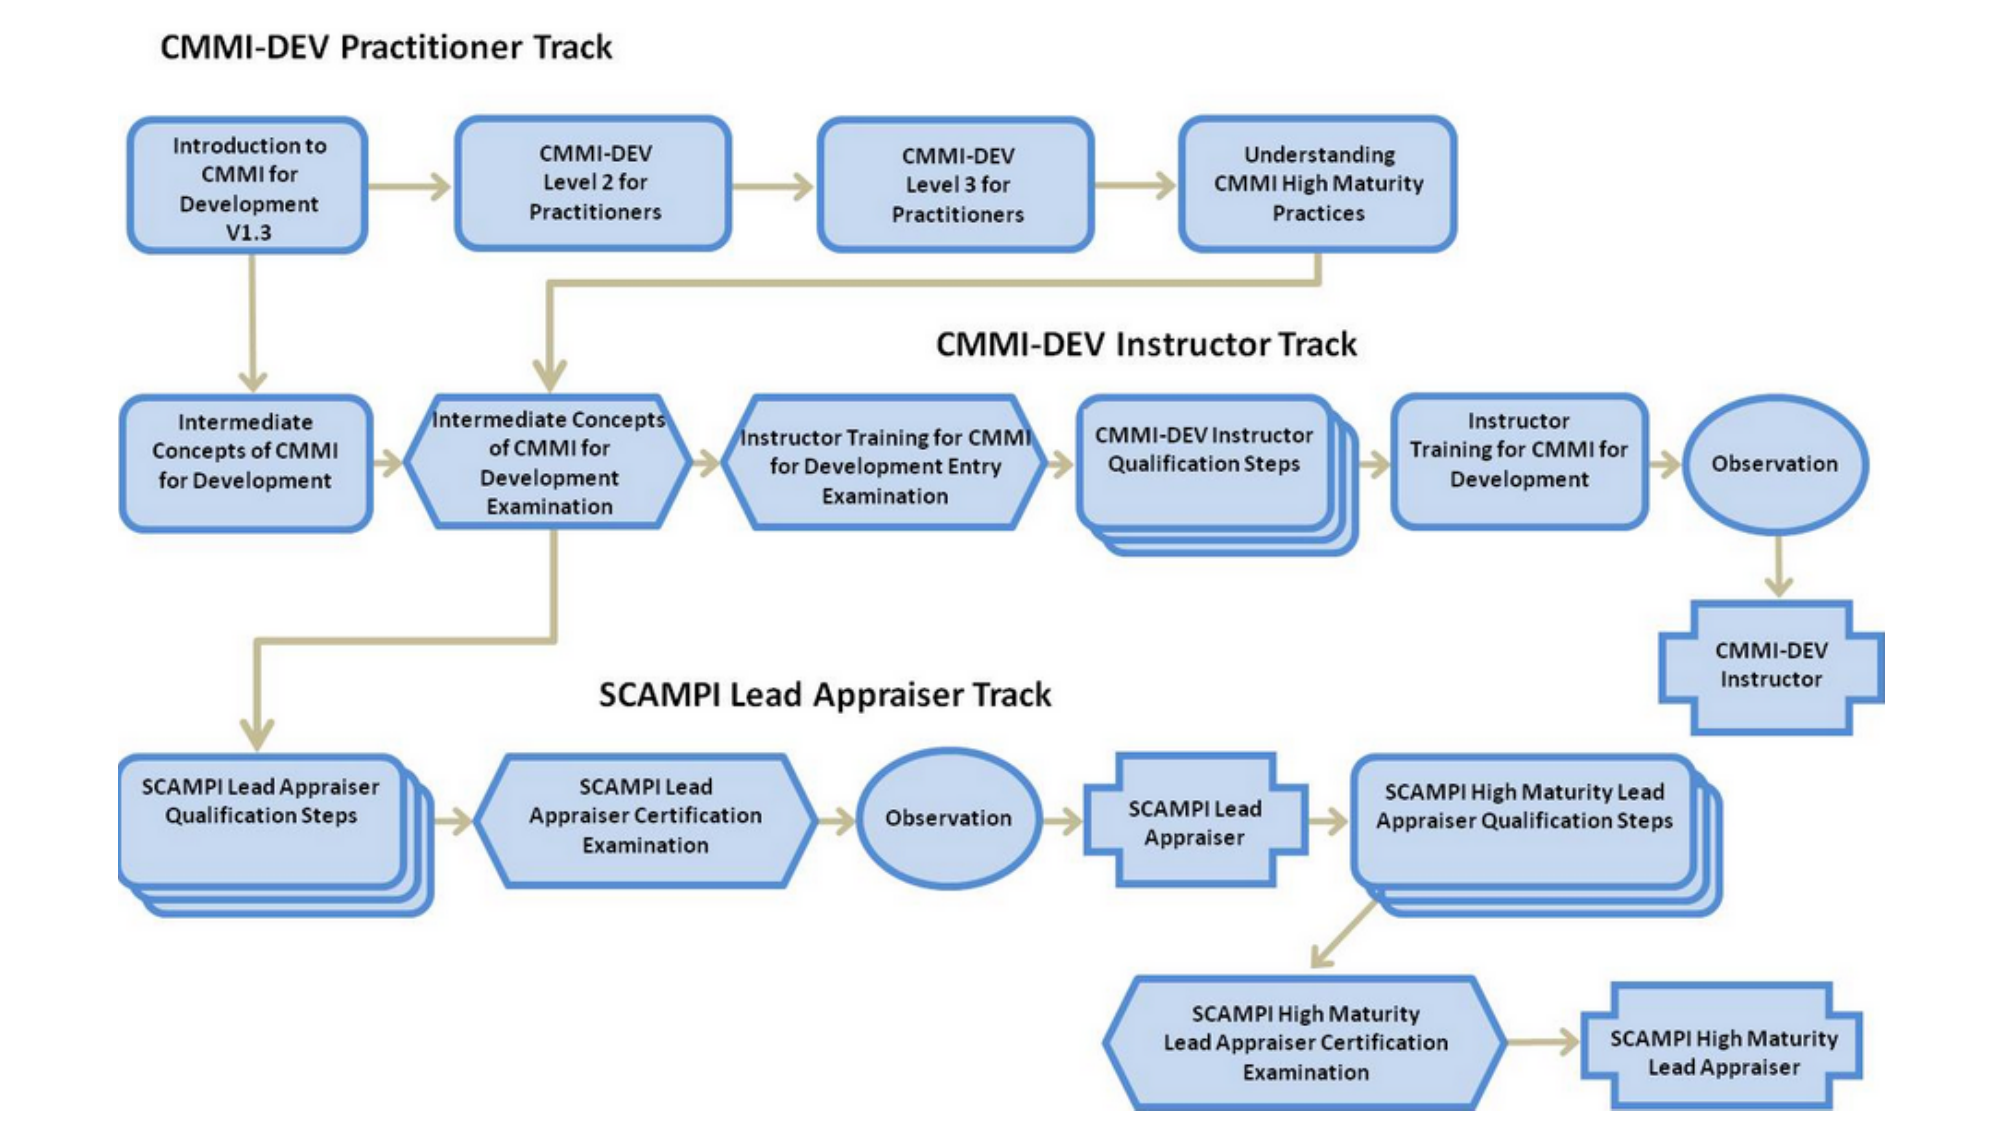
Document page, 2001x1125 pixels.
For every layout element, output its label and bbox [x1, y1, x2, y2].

picture [118, 16, 1886, 1111]
